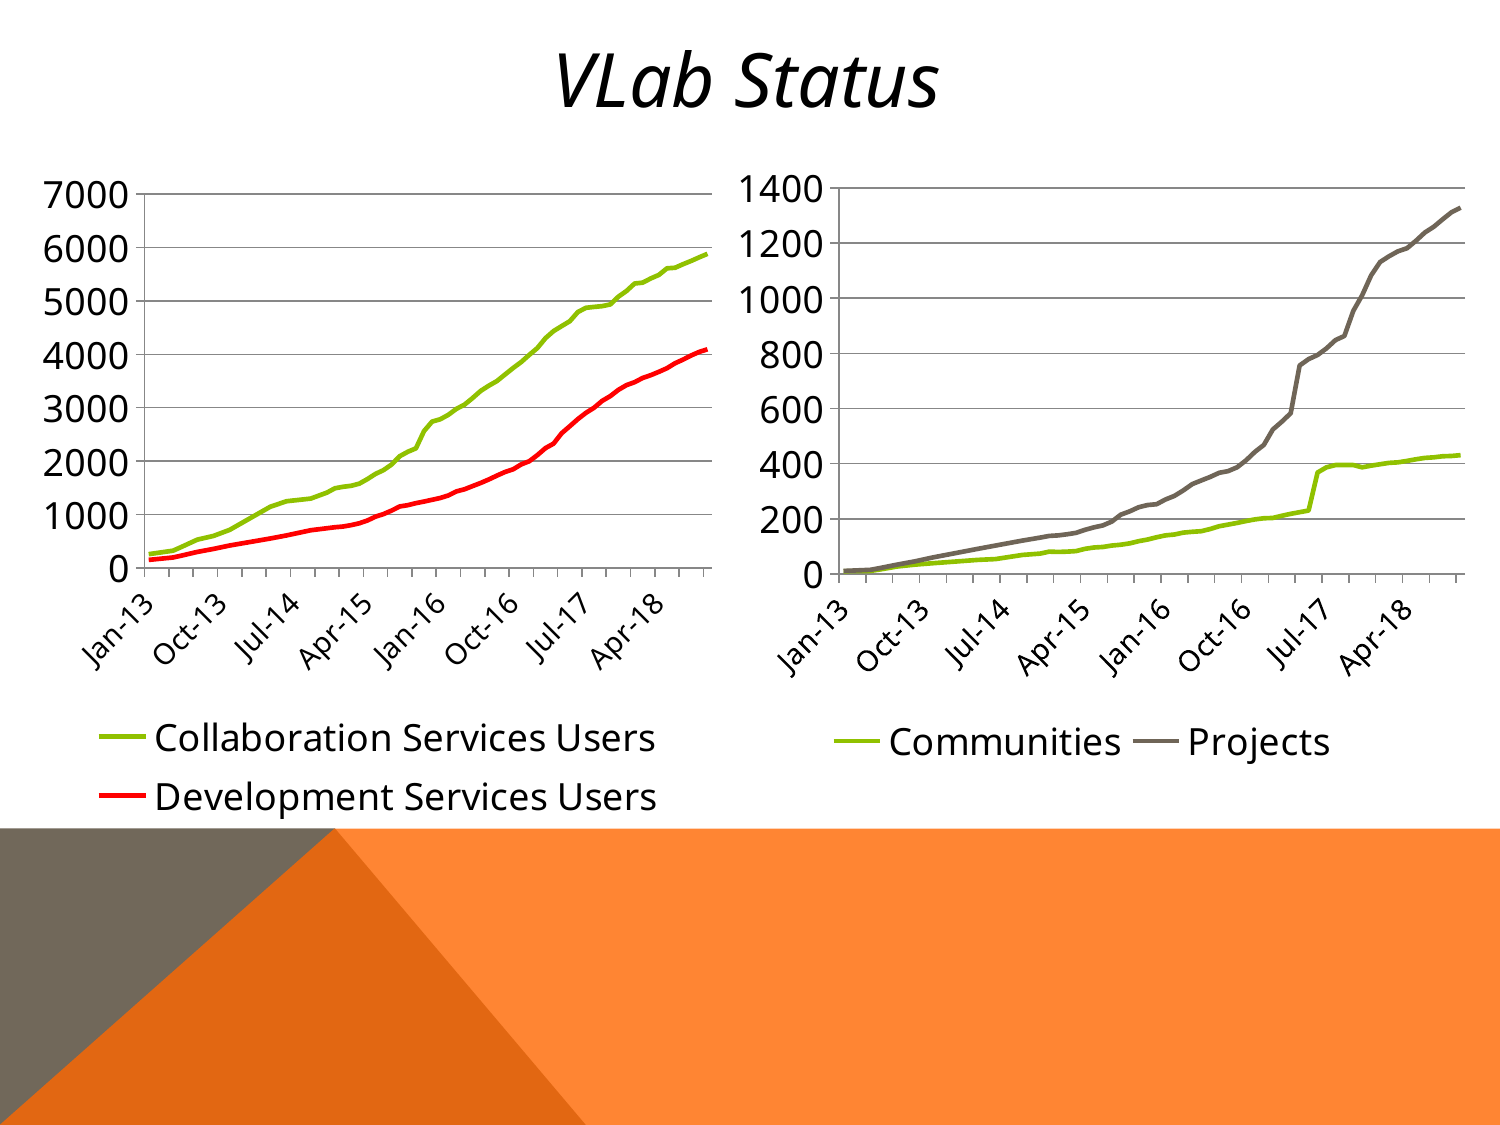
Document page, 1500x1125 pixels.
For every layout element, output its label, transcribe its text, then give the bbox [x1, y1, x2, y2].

chart [12, 130, 1488, 830]
text_box VLab Status [537, 24, 1013, 130]
